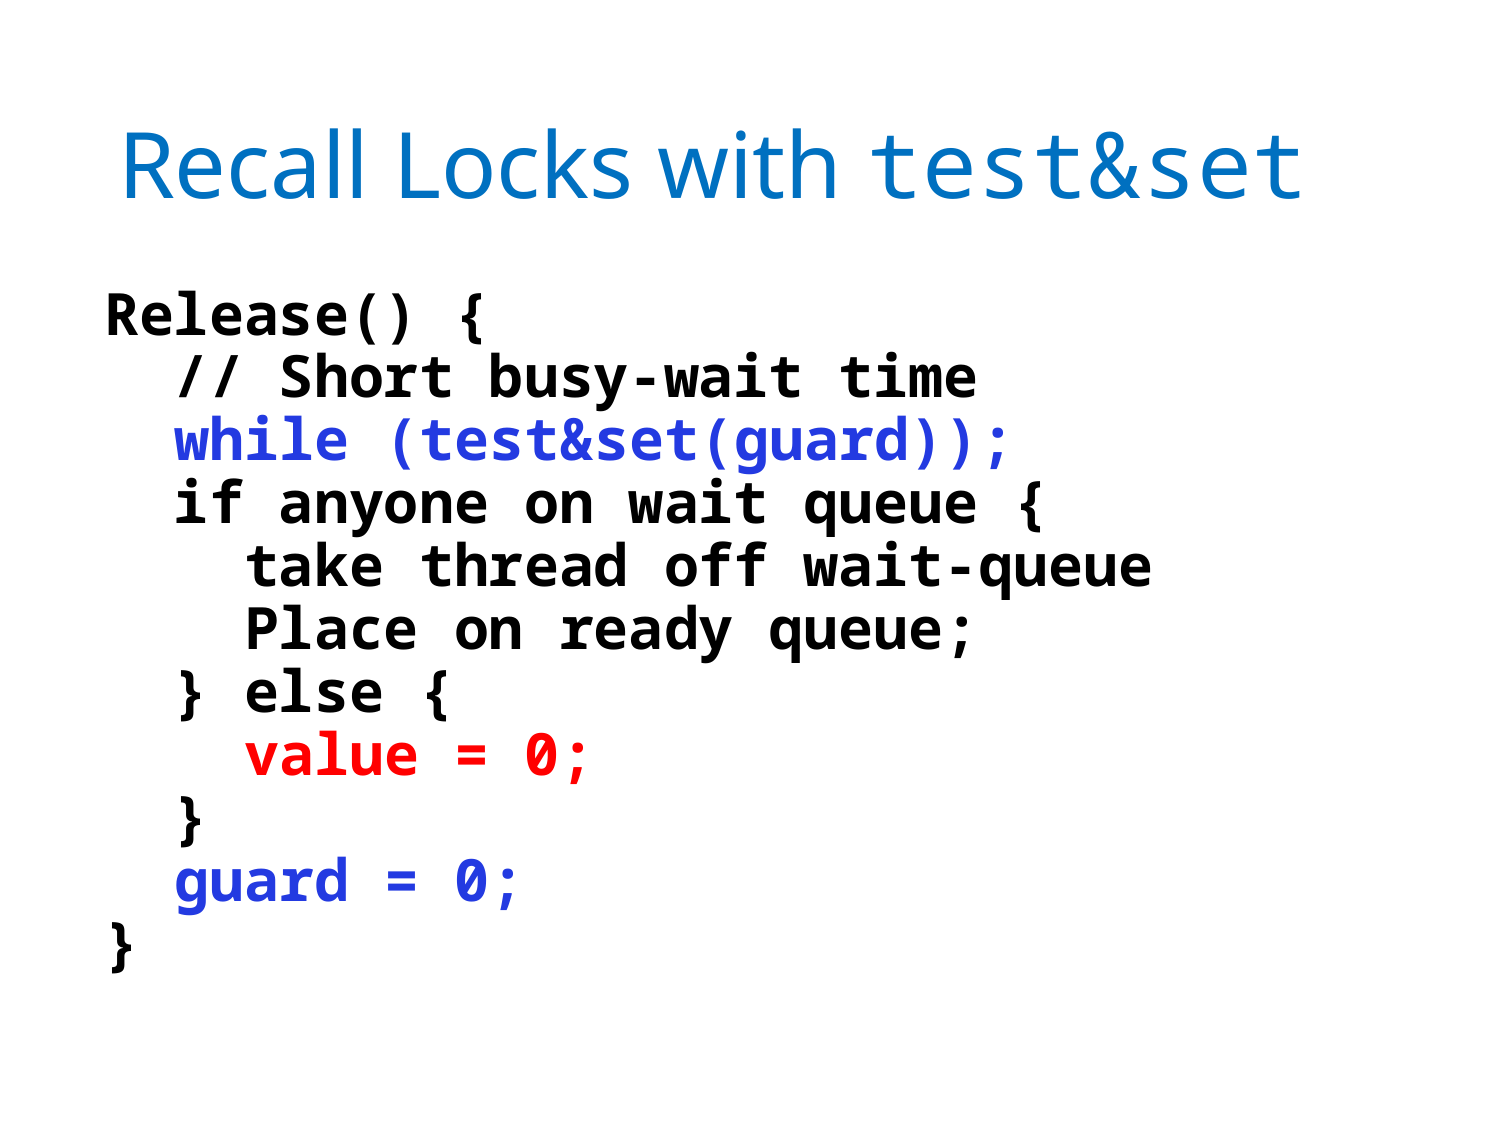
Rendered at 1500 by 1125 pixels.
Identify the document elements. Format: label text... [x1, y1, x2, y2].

title Recall Locks with test&set [103, 59, 1397, 277]
text_box Release() { // Short busy-wait time while (test&set(guard)); if anyone on wait queue { take thread off wait-queue Place on ready queue; } else { value = 0; } guard = 0; } [89, 277, 1411, 985]
